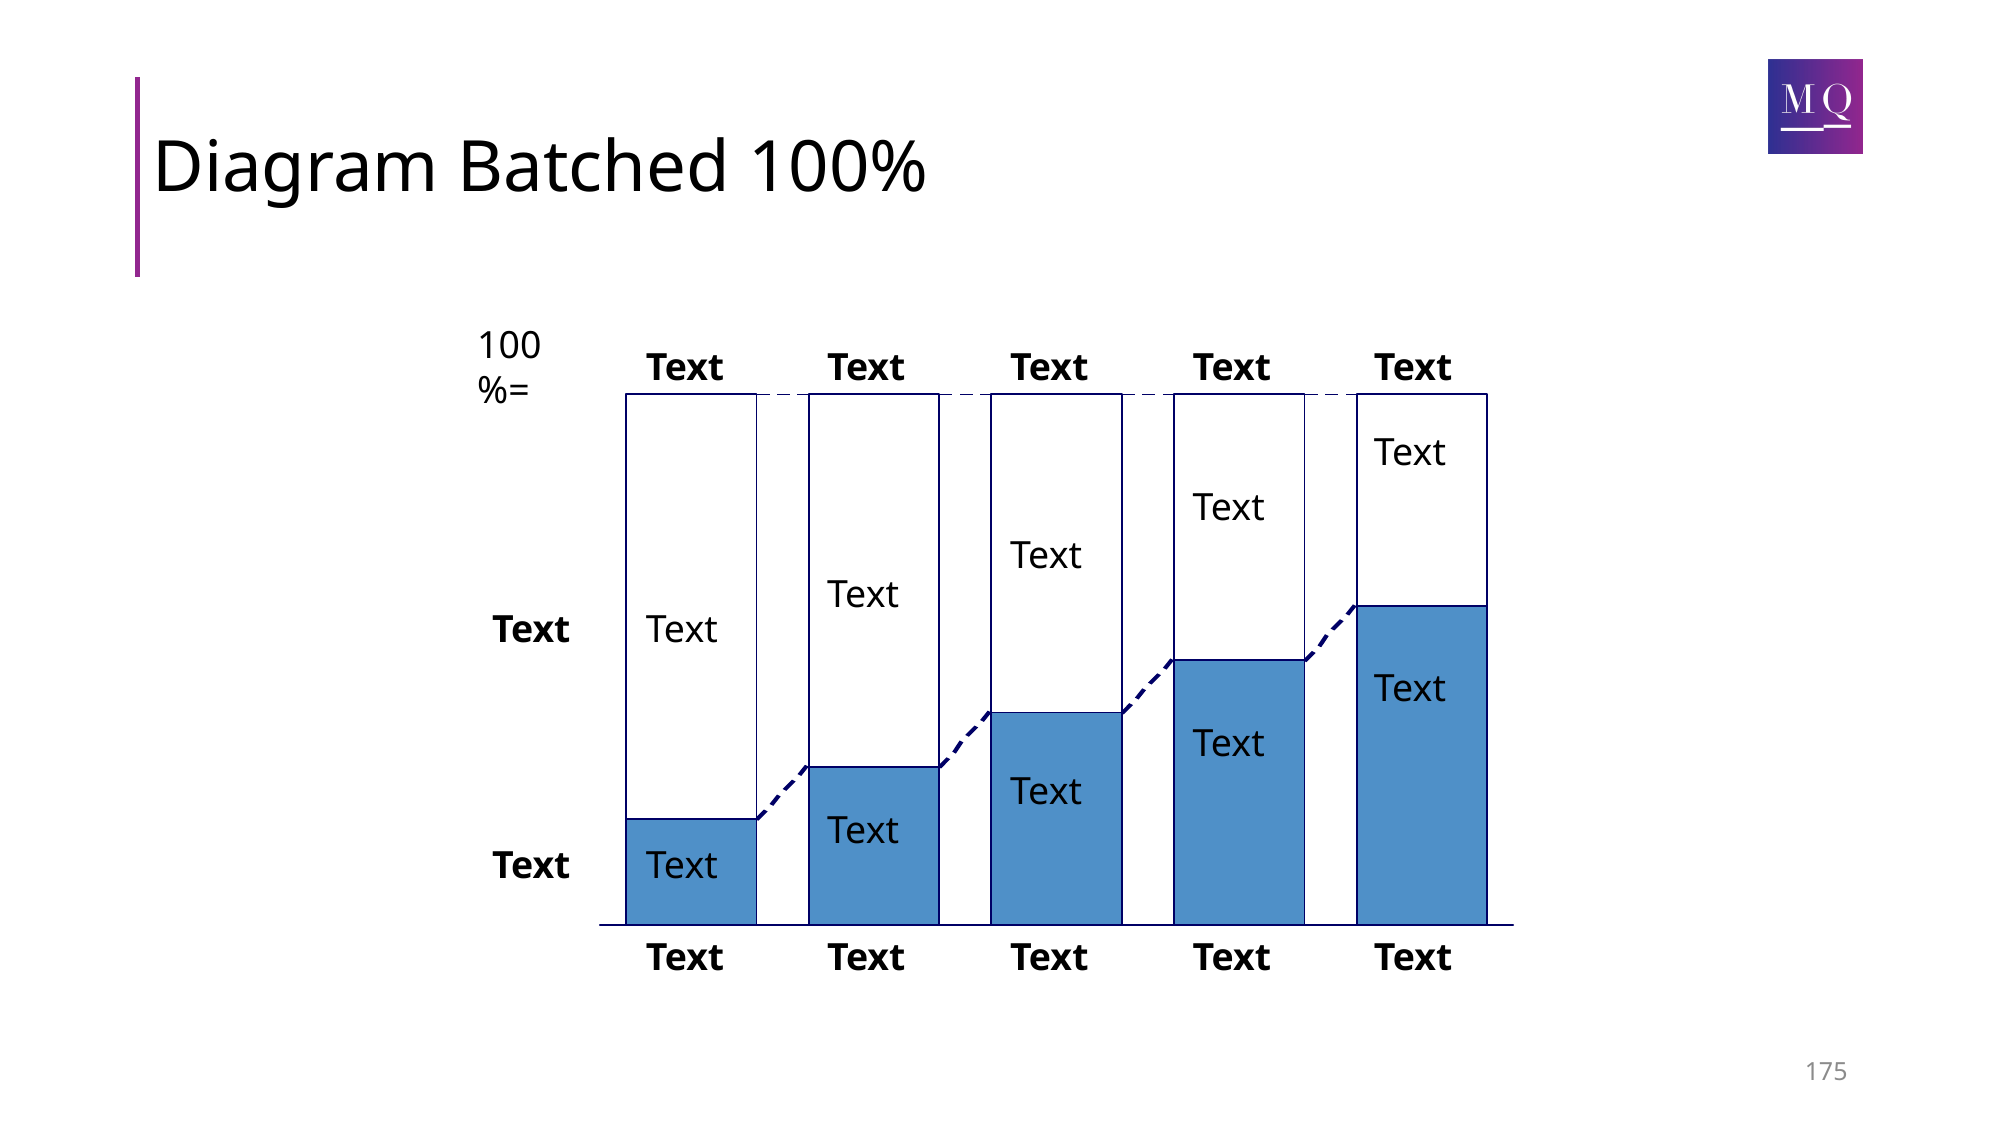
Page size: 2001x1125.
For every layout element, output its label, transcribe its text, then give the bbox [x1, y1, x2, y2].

title Diagram Batched 100% [137, 59, 1863, 278]
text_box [477, 320, 1523, 979]
slide_number 175 [1412, 1042, 1863, 1103]
